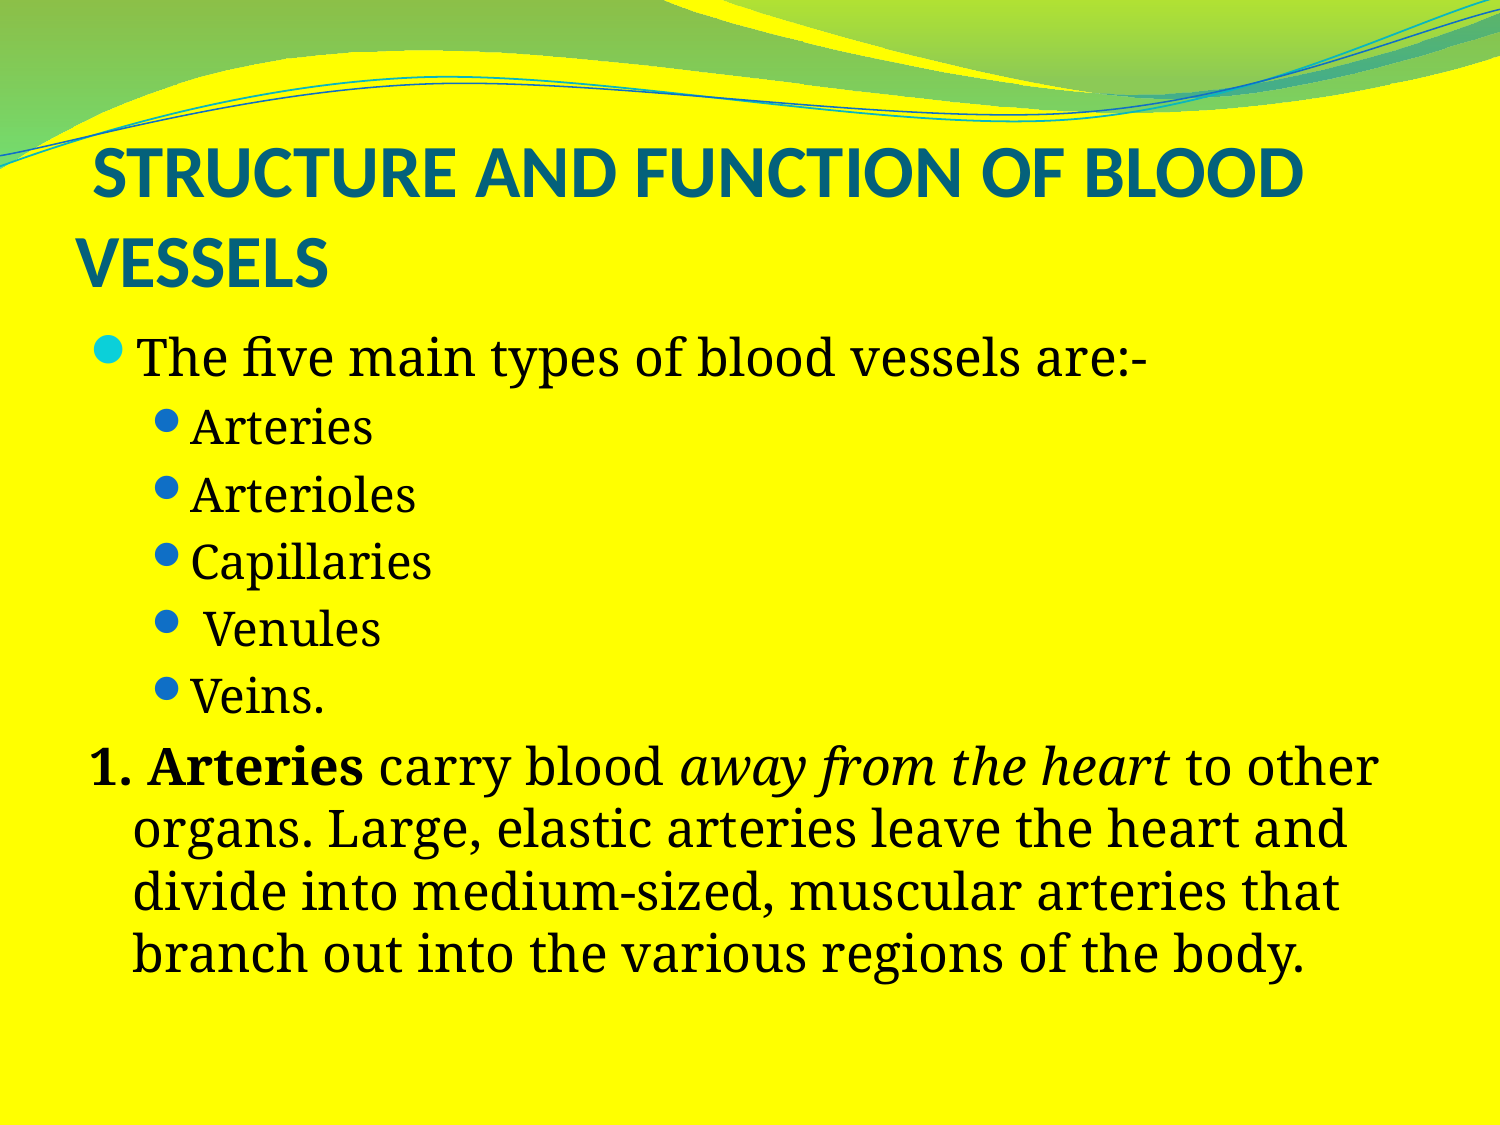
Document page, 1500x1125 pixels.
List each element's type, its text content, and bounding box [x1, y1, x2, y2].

list The five main types of blood vessels are:- Arteries Arterioles Capillaries Venules Veins. 1. Arteries carry blood away from the heart to other organs. Large, elastic arteries leave the heart and divide into medium-sized, muscular arteries that branch out into the various regions of the body. [75, 317, 1425, 1038]
title STRUCTURE AND FUNCTION OF BLOOD VESSELS [75, 115, 1425, 303]
